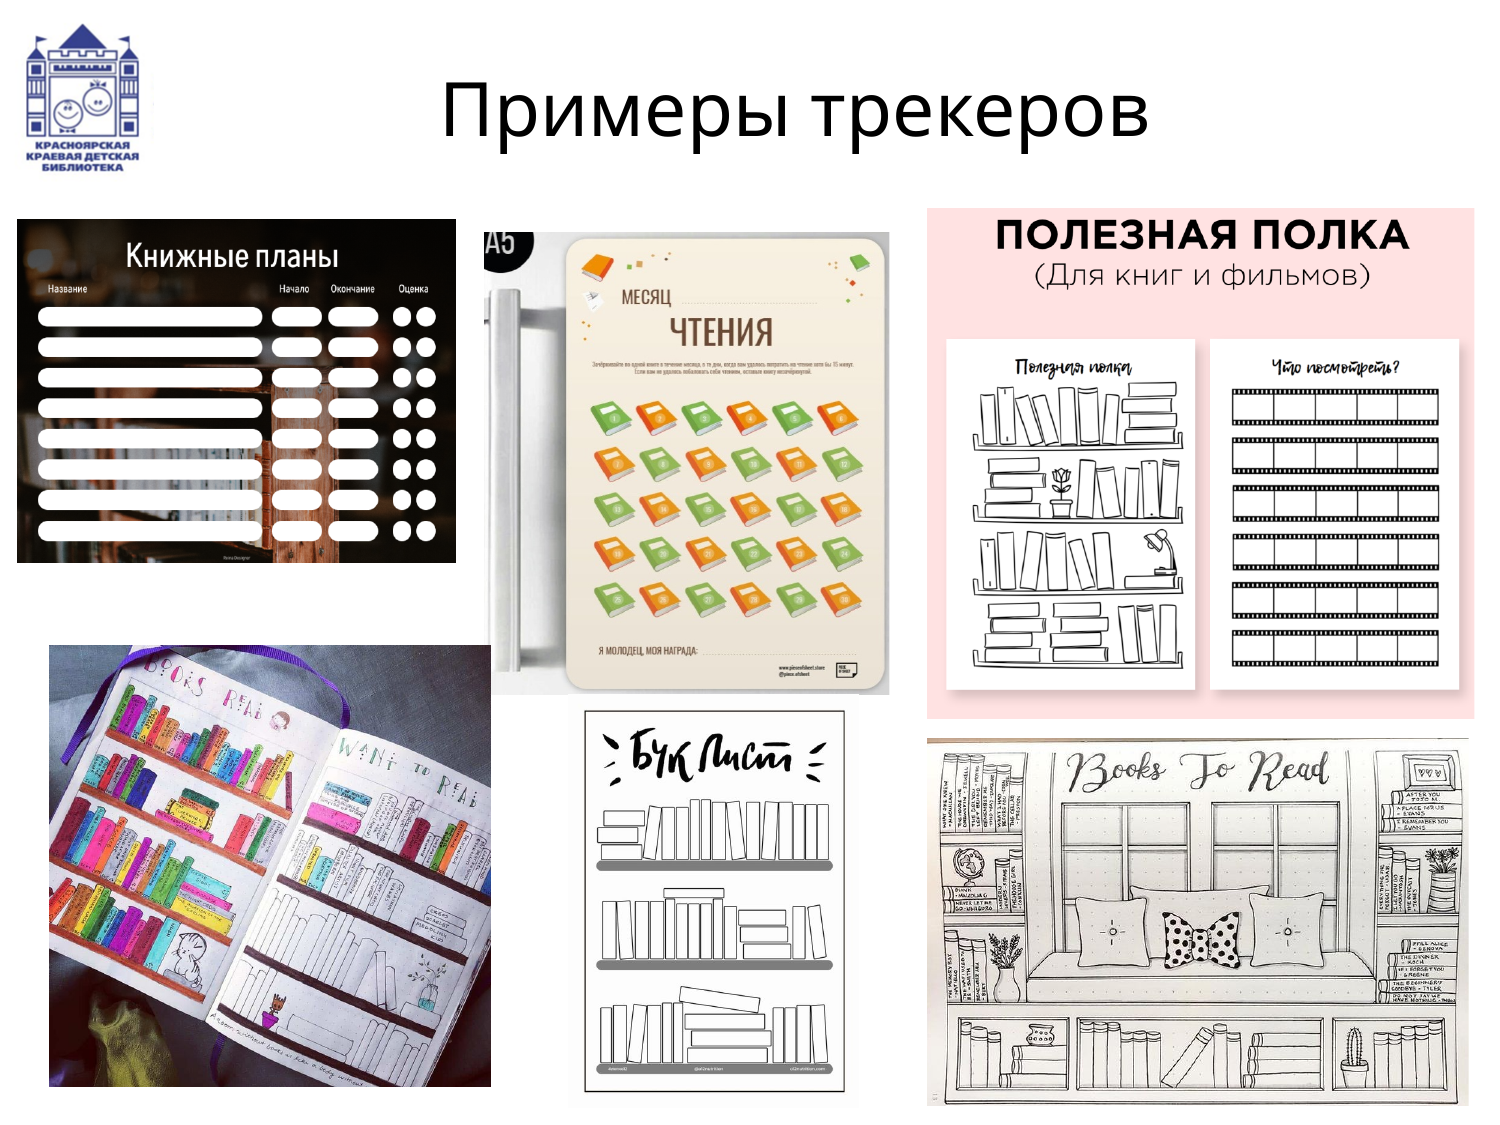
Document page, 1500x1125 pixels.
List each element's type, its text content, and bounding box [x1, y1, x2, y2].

picture [11, 0, 154, 190]
picture [926, 207, 1475, 719]
picture [926, 738, 1469, 1106]
title Примеры трекеров [157, 54, 1471, 159]
picture [17, 219, 456, 563]
picture [48, 232, 890, 1108]
